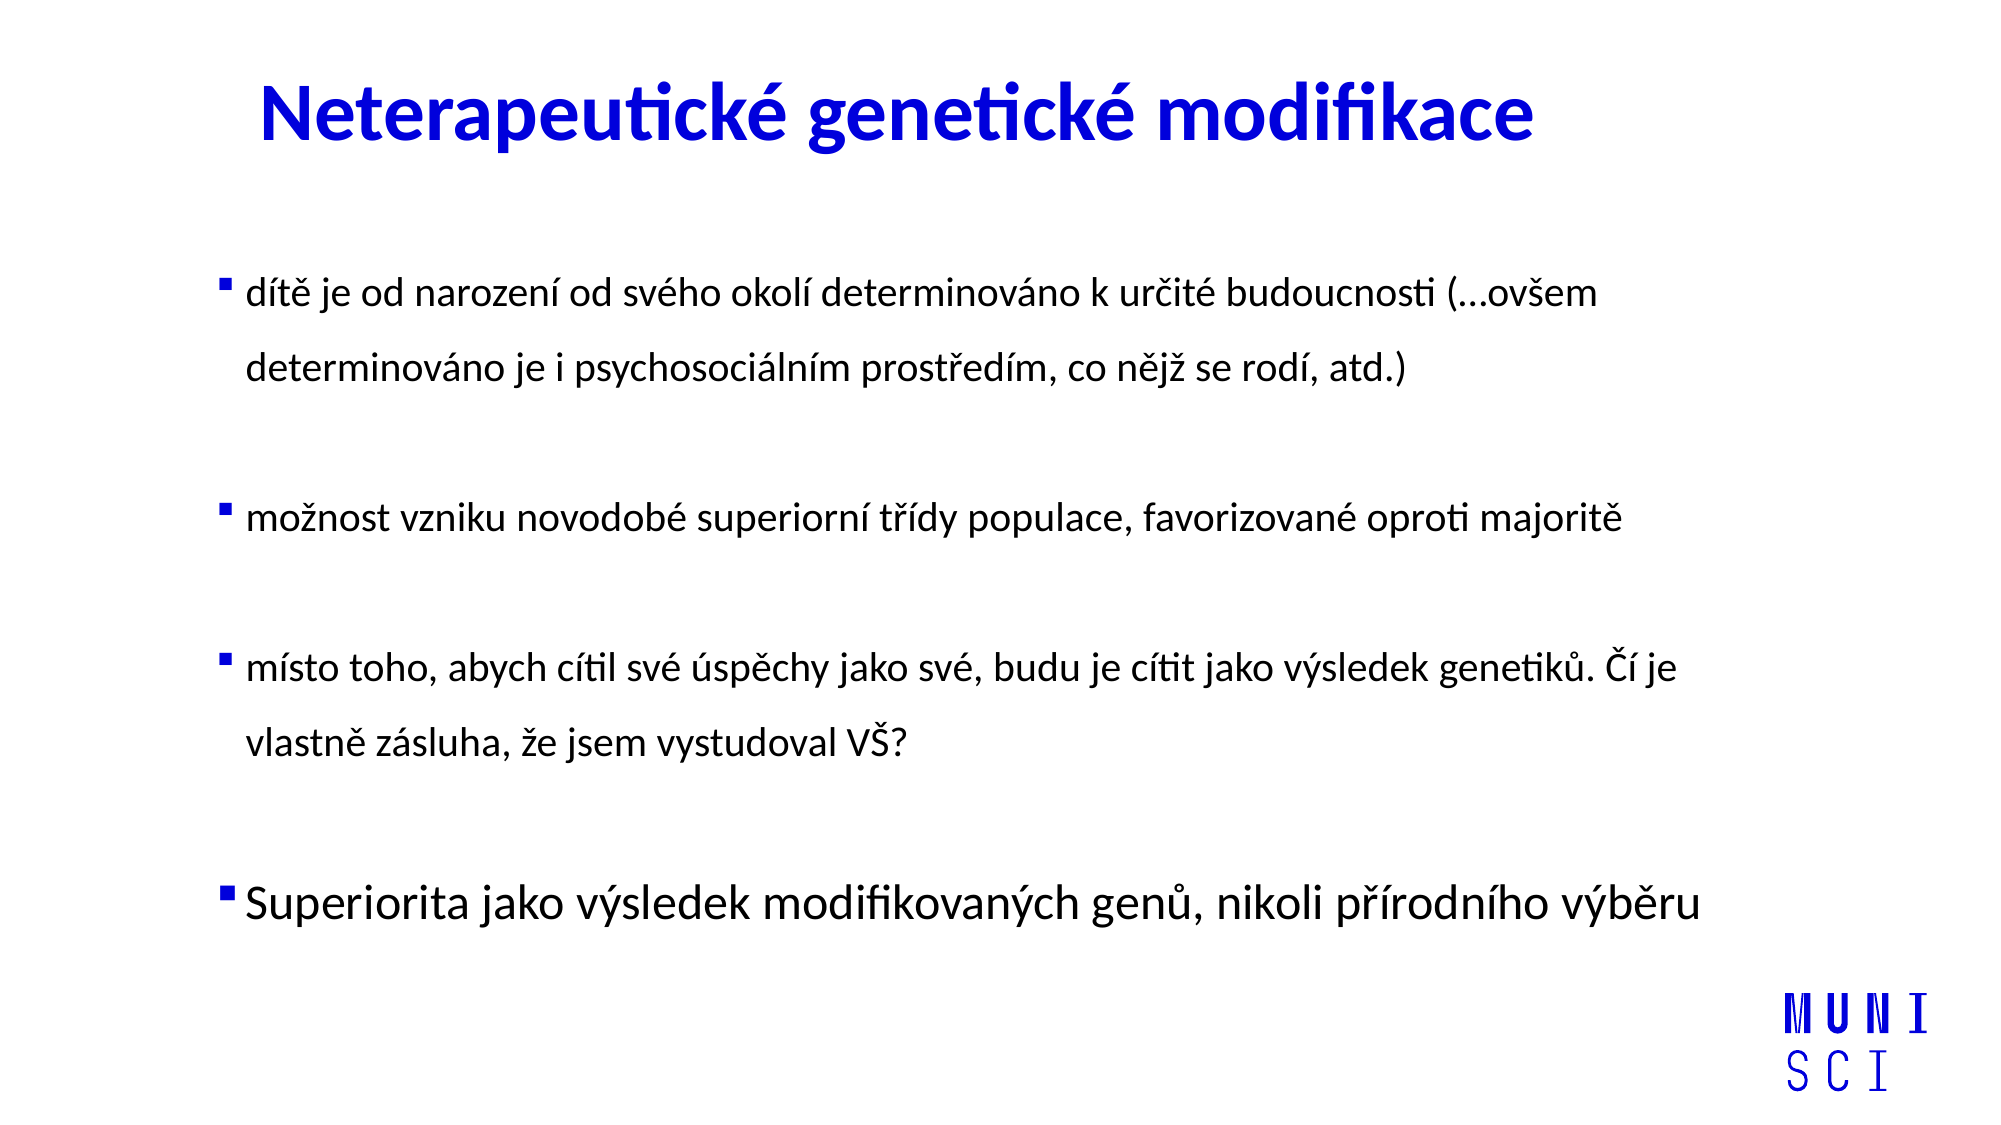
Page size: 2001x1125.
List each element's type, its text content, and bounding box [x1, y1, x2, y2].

list dítě je od narození od svého okolí determinováno k určité budoucnosti (…ovšem determinováno je i psychosociálním prostředím, co nějž se rodí, atd.) možnost vzniku novodobé superiorní třídy populace, favorizované oproti majoritě místo toho, abych cítil své úspěchy jako své, budu je cítit jako výsledek genetiků. Čí je vlastně zásluha, že jsem vystudoval VŠ? Superiorita jako výsledek modifikovaných genů, nikoli přírodního výběru [178, 239, 1732, 1003]
title Neterapeutické genetické modifikace [259, 73, 1610, 239]
